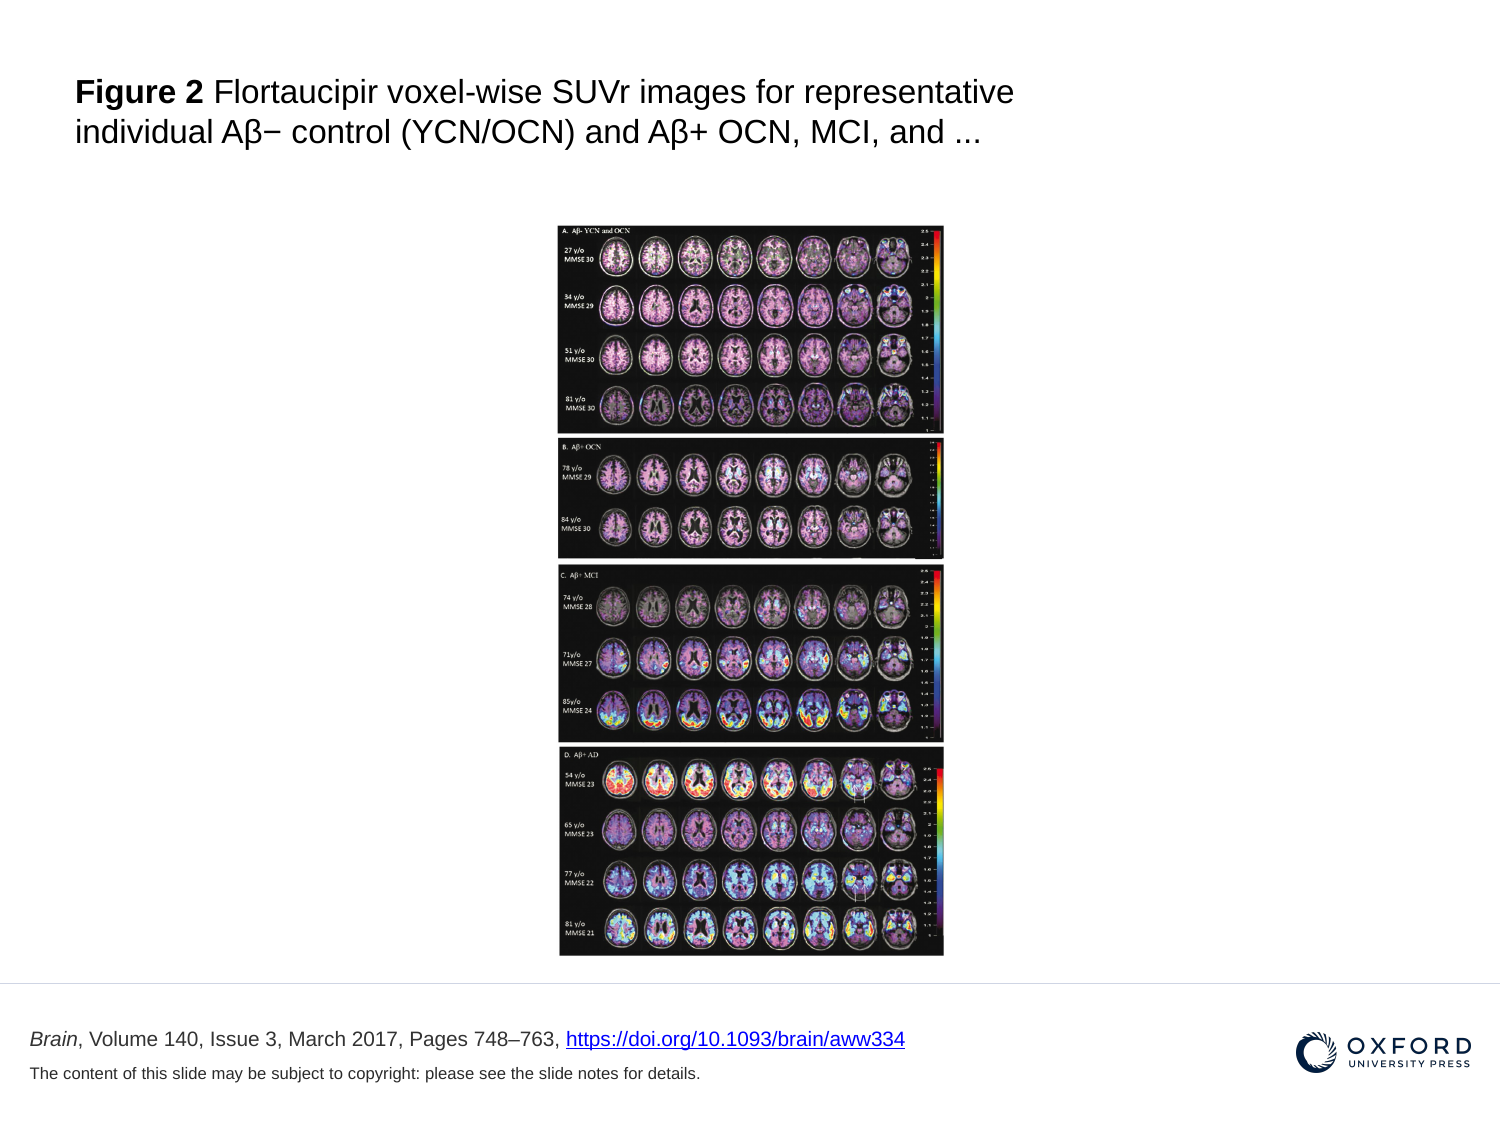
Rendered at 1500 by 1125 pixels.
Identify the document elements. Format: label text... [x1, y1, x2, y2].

picture [556, 224, 945, 957]
picture [1296, 1032, 1471, 1073]
footer Brain, Volume 140, Issue 3, March 2017, Pages 748–763, https://doi.org/10.1093/brain/aww334 The content of this slide may be subject to copyright: please see the slide notes for details. [0, 983, 1260, 1125]
title Figure 2 Flortaucipir voxel-wise SUVr images for representative individual Aβ− control (YCN/OCN) and Aβ+ OCN, MCI, and ... [75, 69, 1078, 171]
